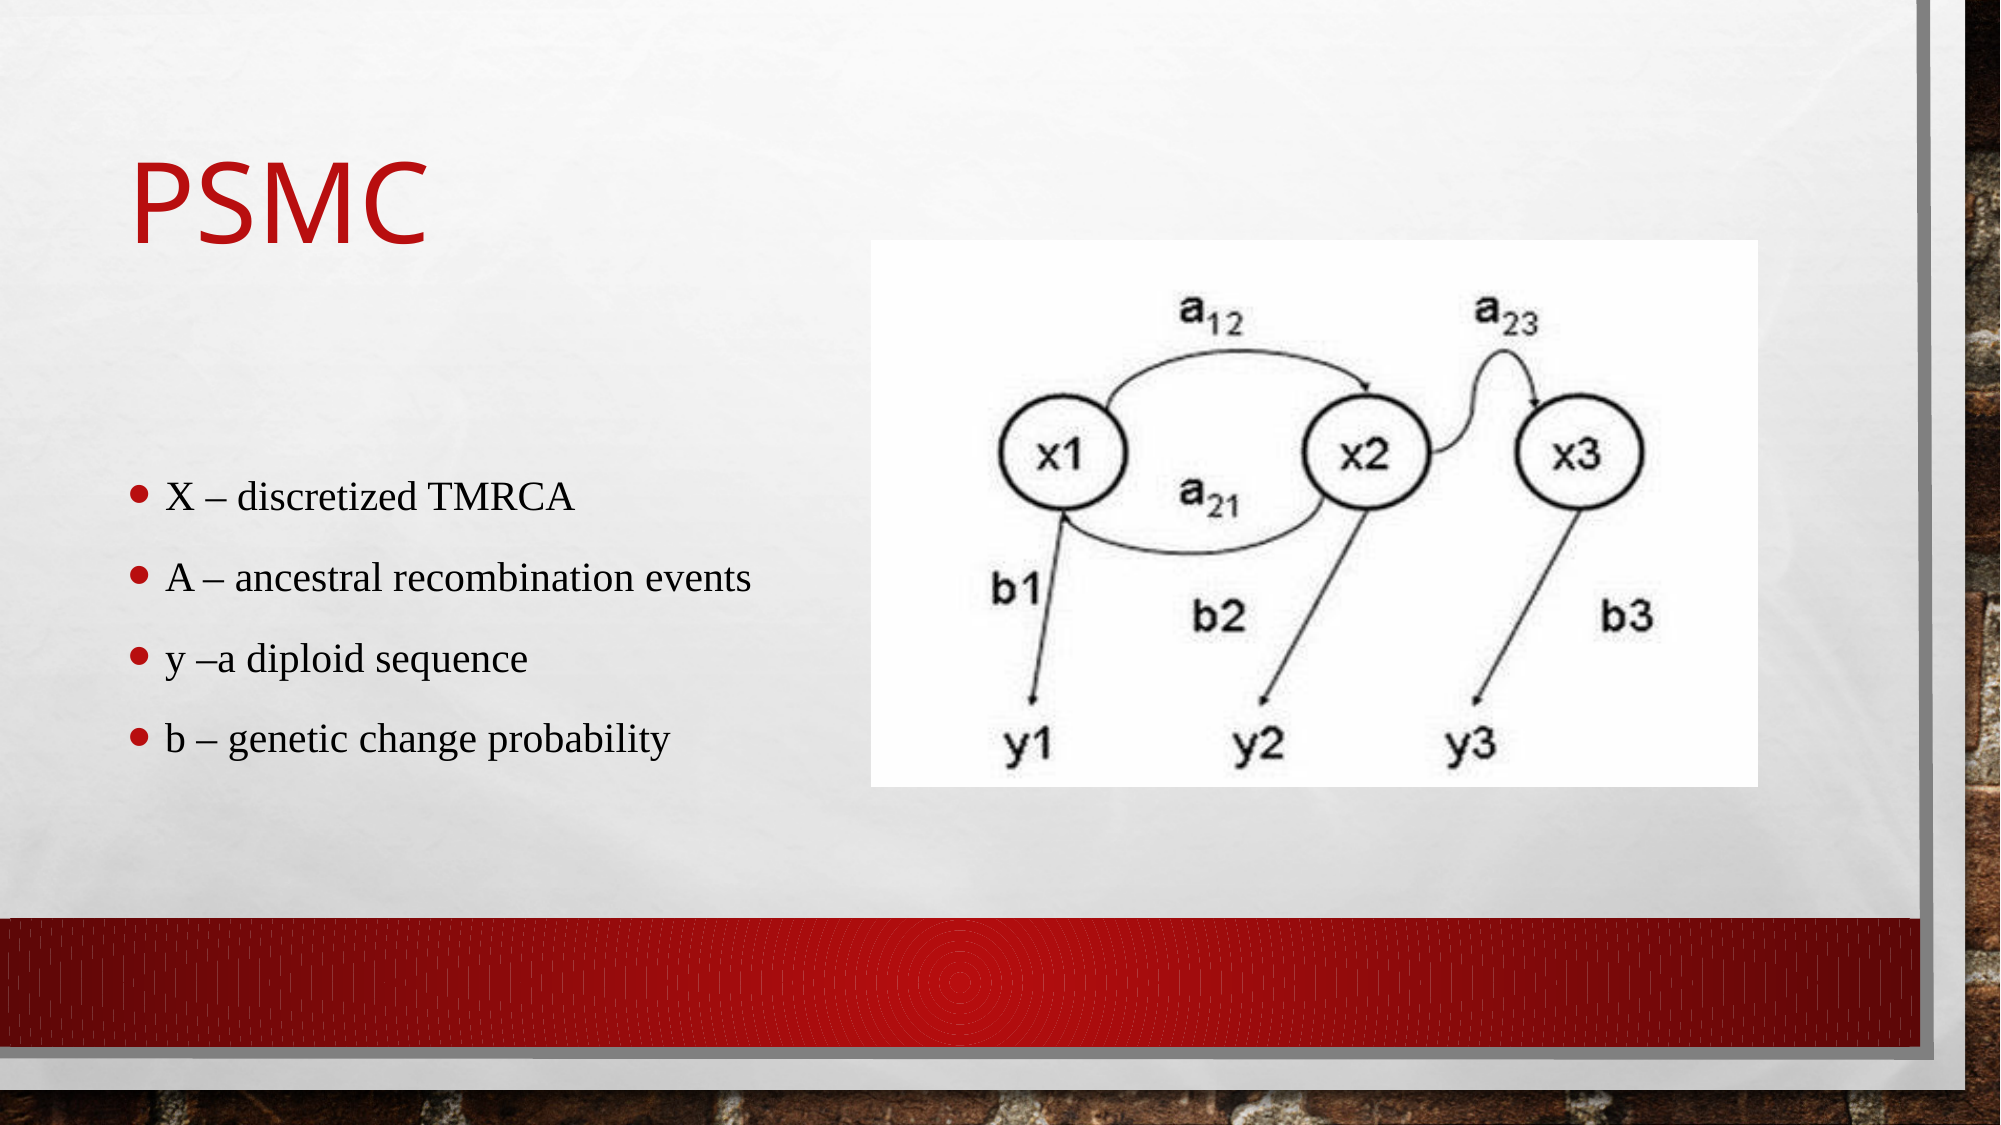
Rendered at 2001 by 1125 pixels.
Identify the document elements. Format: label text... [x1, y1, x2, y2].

title PSMC [112, 112, 1818, 302]
list X – discretized TMRCA A – ancestral recombination events y –a diploid sequence b – genetic change probability [112, 338, 1818, 882]
picture [0, 0, 2000, 1125]
picture [870, 239, 1758, 787]
